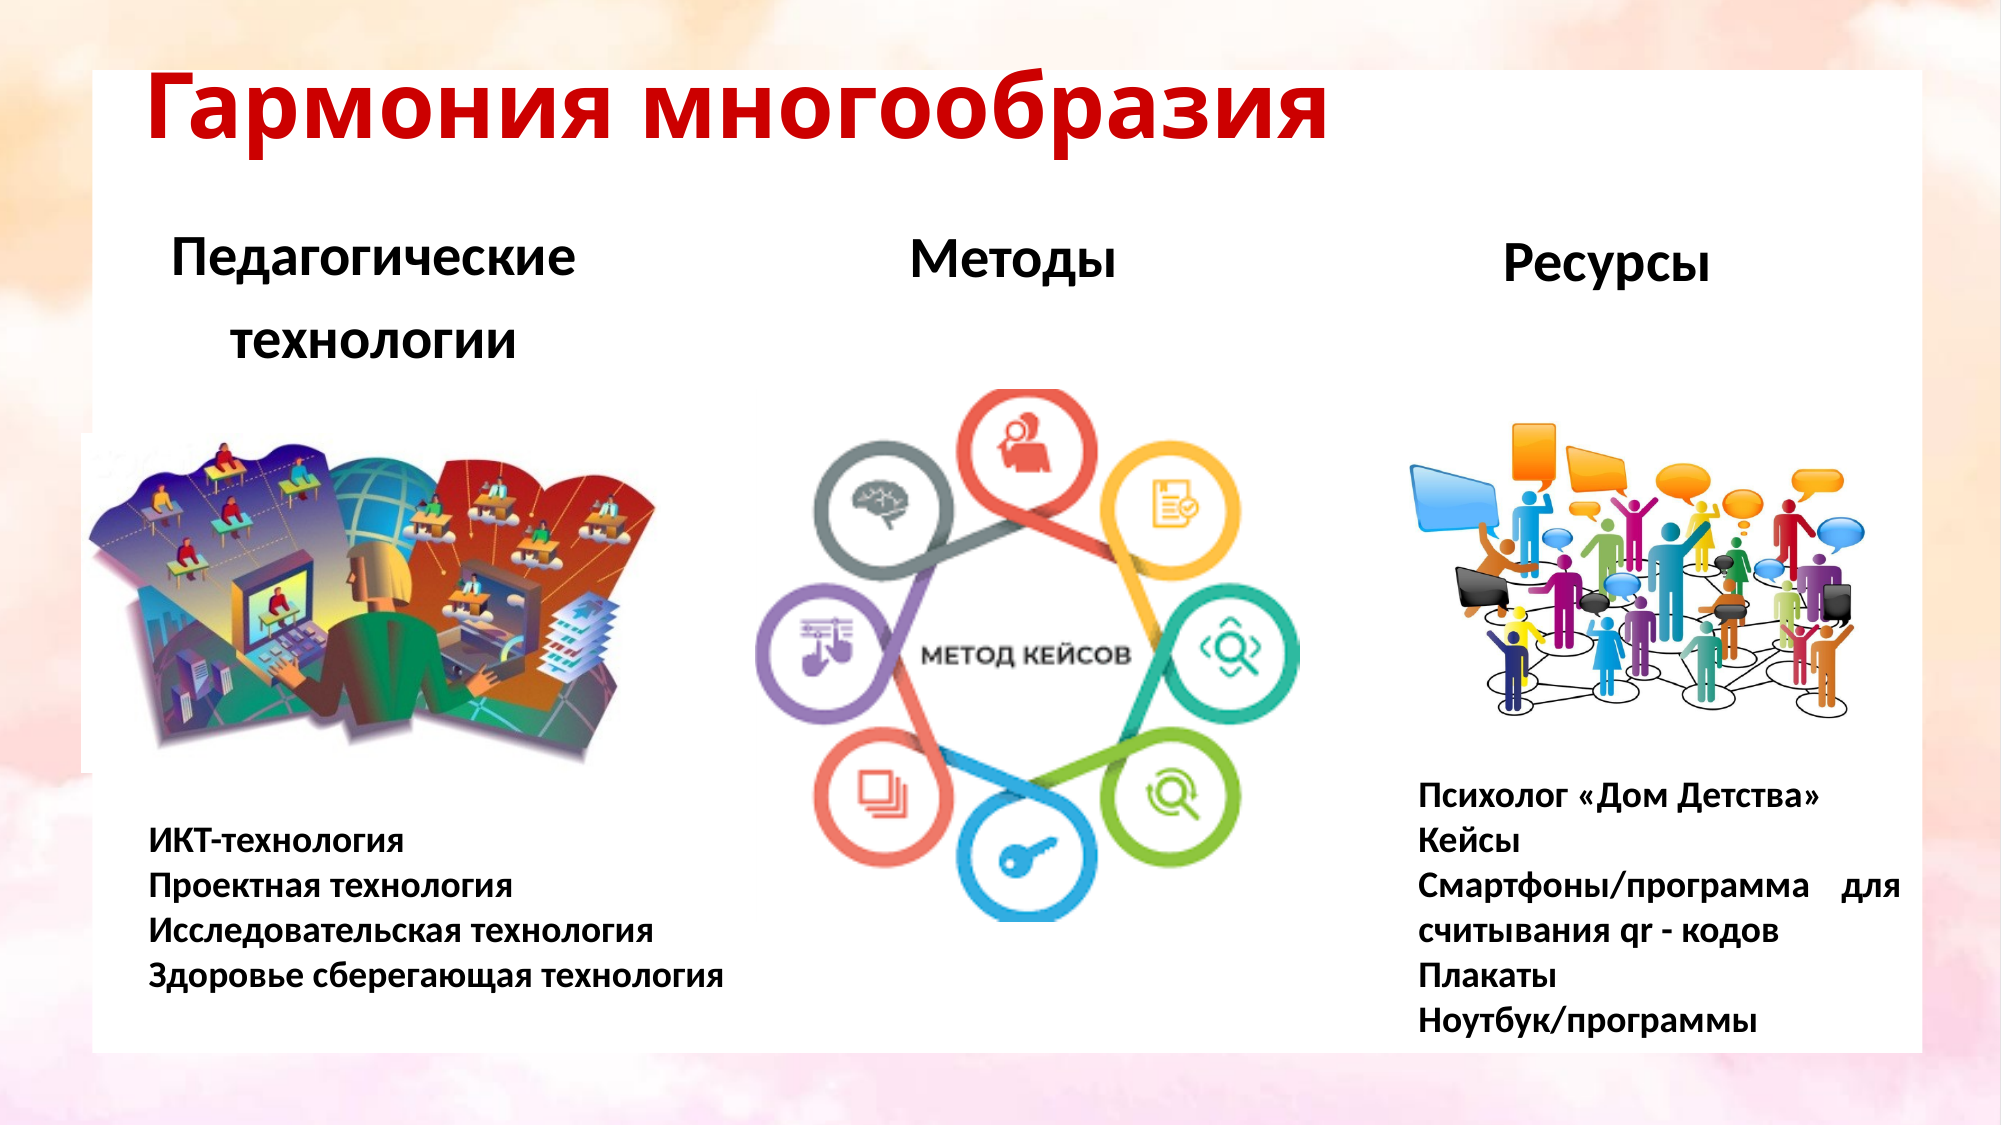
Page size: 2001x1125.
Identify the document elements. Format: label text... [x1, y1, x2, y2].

text_box Ресурсы [1352, 223, 1863, 331]
picture [1403, 409, 1870, 722]
picture [754, 389, 1300, 922]
text_box Психолог «Дом Детства» Кейсы Смартфоны/программа для считывания qr - кодов Плакаты Ноутбук/программы [1403, 762, 1917, 1048]
text_box ИКТ-технология Проектная технология Исследовательская технология Здоровье сберегающая технология [133, 807, 741, 1003]
title Гармония многообразия [128, 0, 1854, 218]
list Педагогические технологии [143, 217, 605, 393]
picture [0, 0, 2001, 1125]
list Методы [783, 219, 1245, 320]
